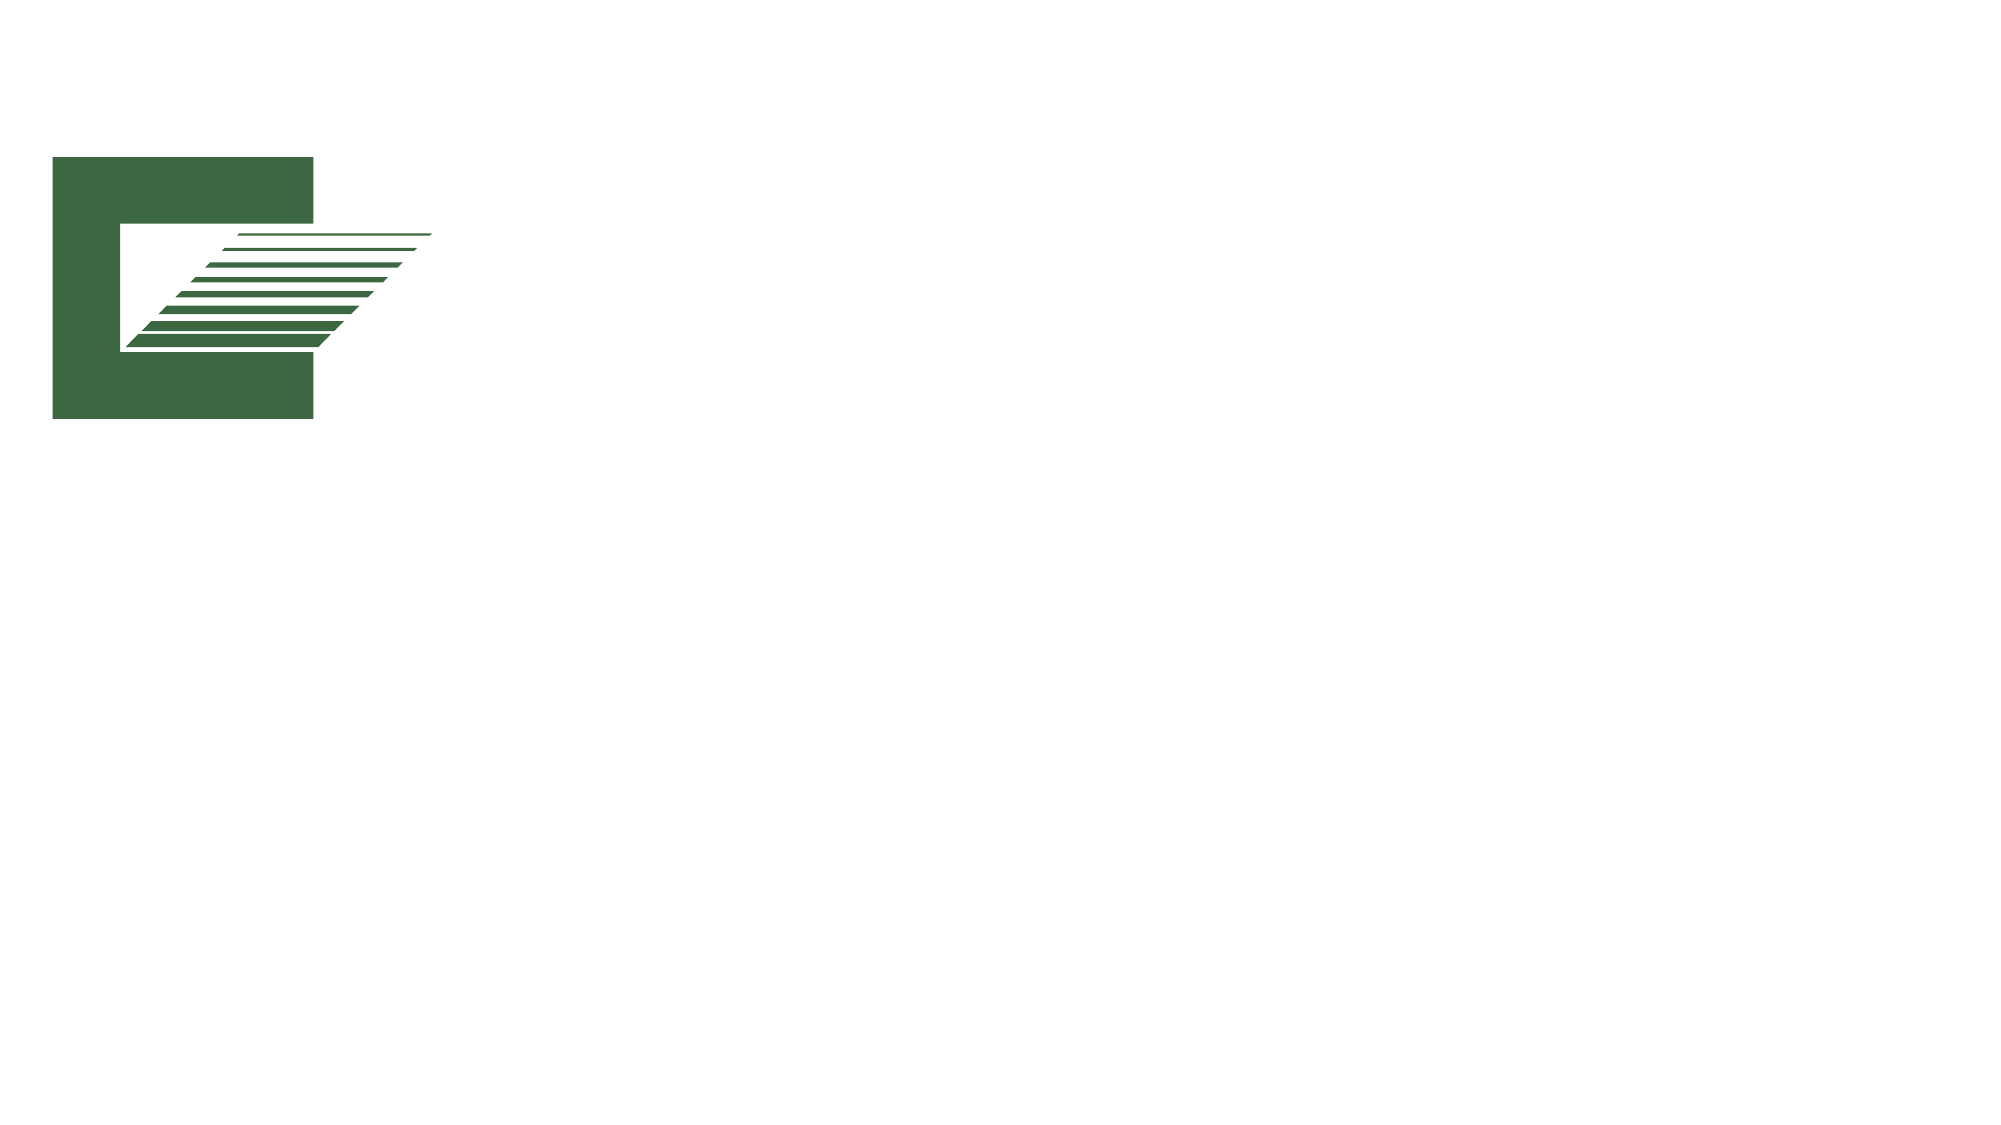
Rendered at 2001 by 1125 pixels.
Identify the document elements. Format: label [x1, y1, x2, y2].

text_box [205, 262, 403, 268]
text_box [158, 305, 360, 315]
text_box [141, 321, 344, 332]
text_box [125, 333, 332, 348]
text_box [190, 277, 388, 283]
text_box [52, 157, 314, 419]
text_box [221, 247, 418, 251]
text_box [175, 291, 375, 298]
